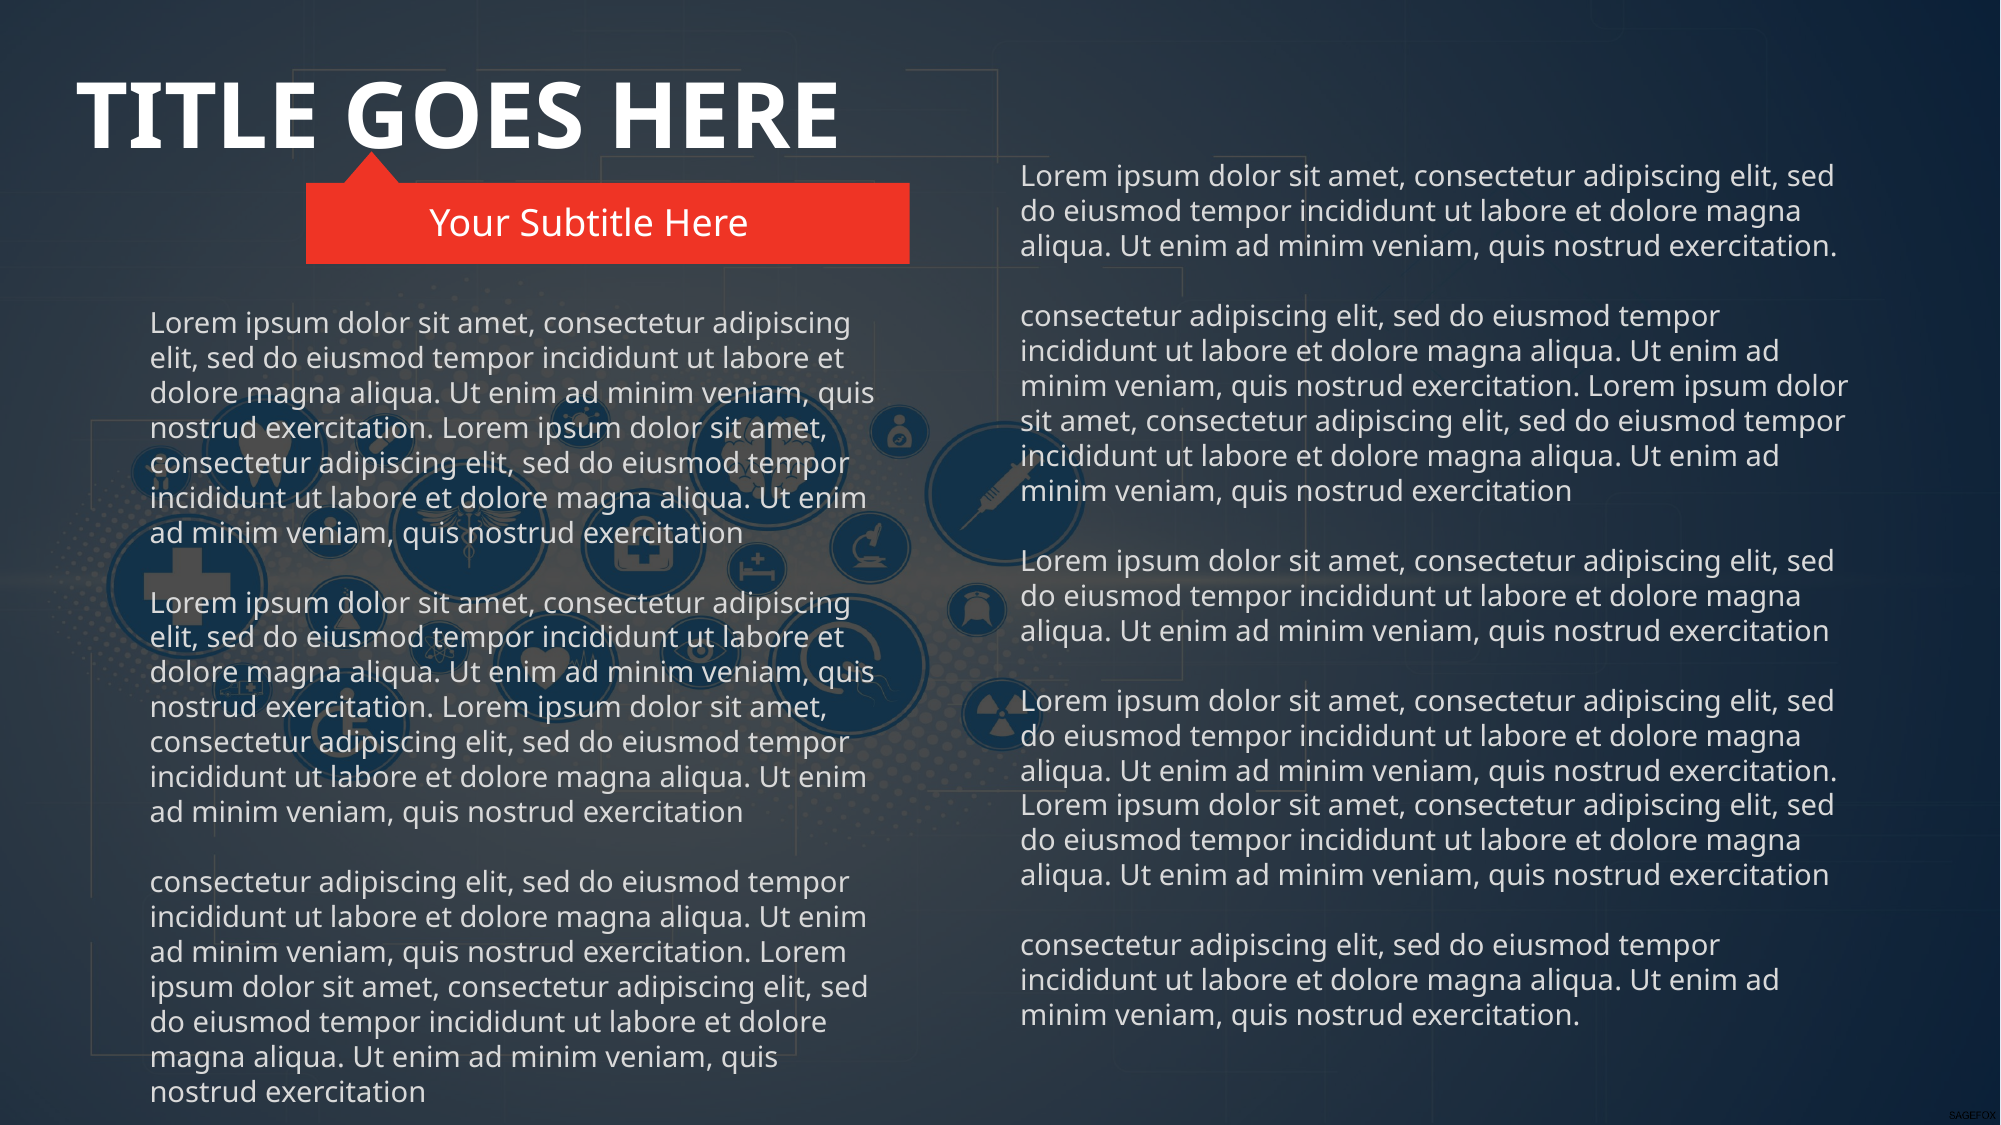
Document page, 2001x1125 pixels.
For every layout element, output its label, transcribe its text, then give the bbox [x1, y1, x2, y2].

text_box TITLE GOES HERE [60, 49, 965, 175]
text_box Lorem ipsum dolor sit amet, consectetur adipiscing elit, sed do eiusmod tempor incididunt ut labore et dolore magna aliqua. Ut enim ad minim veniam, quis nostrud exercitation. consectetur adipiscing elit, sed do eiusmod tempor incididunt ut labore et dolore magna aliqua. Ut enim ad minim veniam, quis nostrud exercitation. Lorem ipsum dolor sit amet, consectetur adipiscing elit, sed do eiusmod tempor incididunt ut labore et dolore magna aliqua. Ut enim ad minim veniam, quis nostrud exercitation Lorem ipsum dolor sit amet, consectetur adipiscing elit, sed do eiusmod tempor incididunt ut labore et dolore magna aliqua. Ut enim ad minim veniam, quis nostrud exercitation Lorem ipsum dolor sit amet, consectetur adipiscing elit, sed do eiusmod tempor incididunt ut labore et dolore magna aliqua. Ut enim ad minim veniam, quis nostrud exercitation. Lorem ipsum dolor sit amet, consectetur adipiscing elit, sed do eiusmod tempor incididunt ut labore et dolore magna aliqua. Ut enim ad minim veniam, quis nostrud exercitation consectetur adipiscing elit, sed do eiusmod tempor incididunt ut labore et dolore magna aliqua. Ut enim ad minim veniam, quis nostrud exercitation. [1005, 150, 1876, 1039]
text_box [306, 151, 910, 264]
picture [0, 0, 2001, 1125]
text_box Lorem ipsum dolor sit amet, consectetur adipiscing elit, sed do eiusmod tempor incididunt ut labore et dolore magna aliqua. Ut enim ad minim veniam, quis nostrud exercitation. Lorem ipsum dolor sit amet, consectetur adipiscing elit, sed do eiusmod tempor incididunt ut labore et dolore magna aliqua. Ut enim ad minim veniam, quis nostrud exercitation Lorem ipsum dolor sit amet, consectetur adipiscing elit, sed do eiusmod tempor incididunt ut labore et dolore magna aliqua. Ut enim ad minim veniam, quis nostrud exercitation. Lorem ipsum dolor sit amet, consectetur adipiscing elit, sed do eiusmod tempor incididunt ut labore et dolore magna aliqua. Ut enim ad minim veniam, quis nostrud exercitation consectetur adipiscing elit, sed do eiusmod tempor incididunt ut labore et dolore magna aliqua. Ut enim ad minim veniam, quis nostrud exercitation. Lorem ipsum dolor sit amet, consectetur adipiscing elit, sed do eiusmod tempor incididunt ut labore et dolore magna aliqua. Ut enim ad minim veniam, quis nostrud exercitation [134, 296, 897, 1125]
